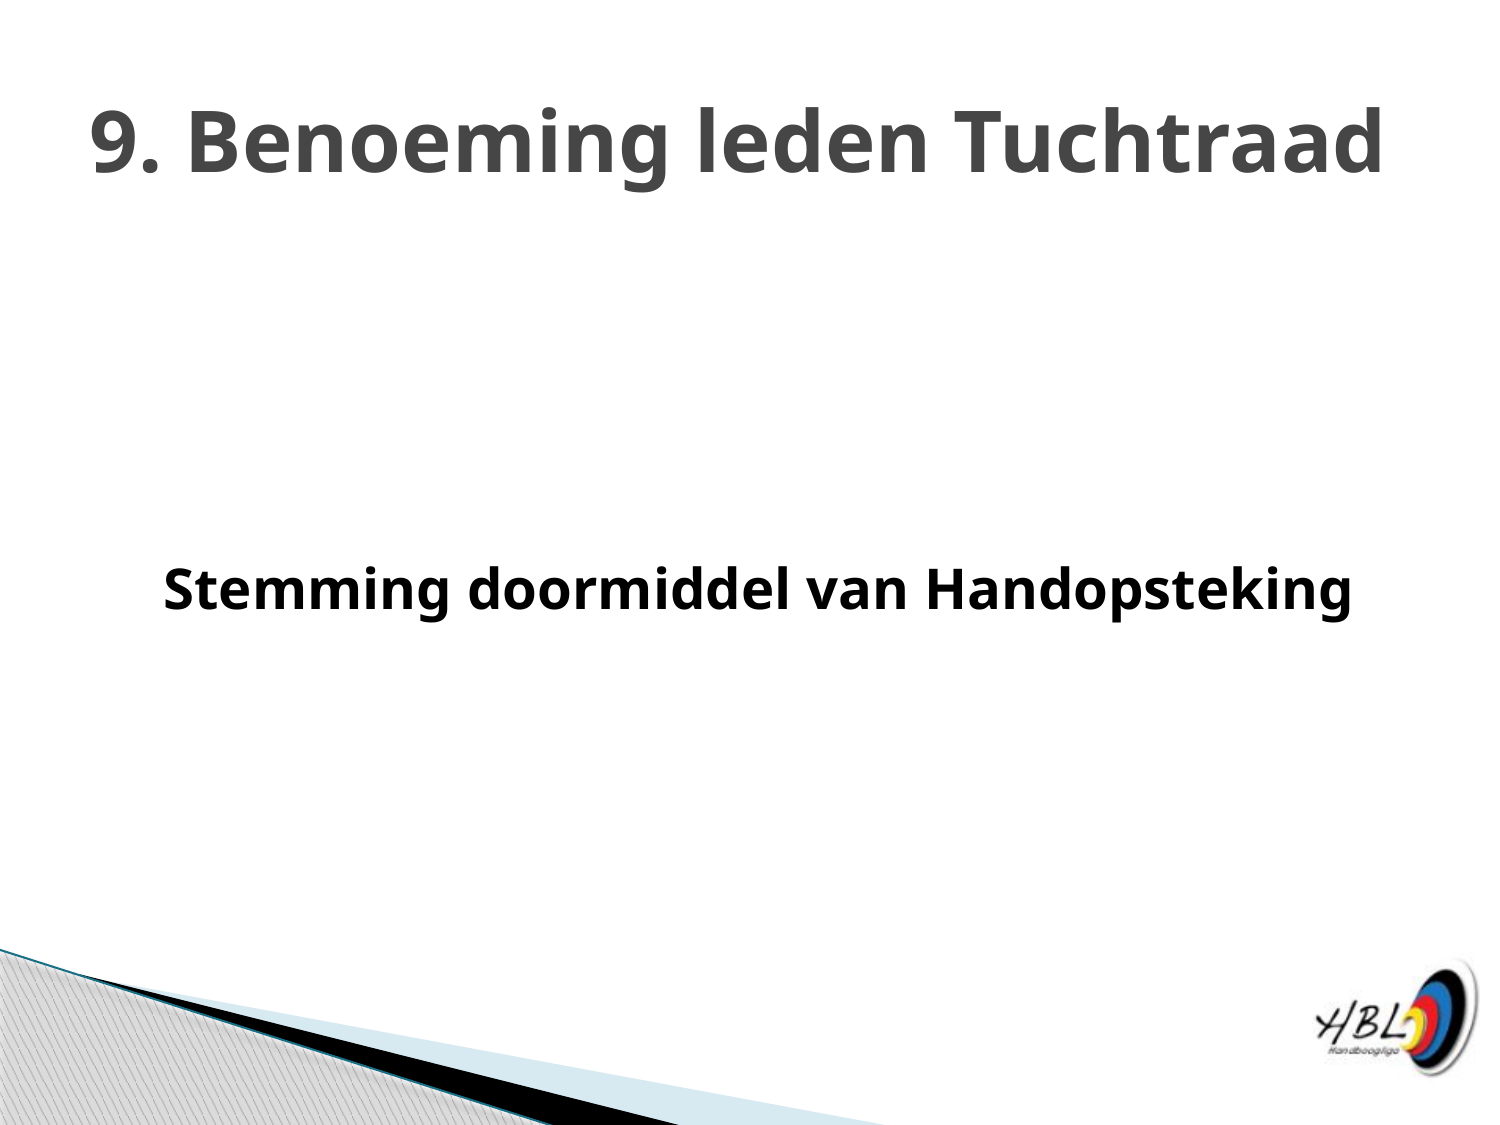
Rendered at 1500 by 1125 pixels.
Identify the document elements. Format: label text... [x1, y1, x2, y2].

picture [1312, 952, 1480, 1084]
title 9. Benoeming leden Tuchtraad [75, 45, 1425, 233]
list Stemming doormiddel van Handopsteking [75, 243, 1425, 986]
